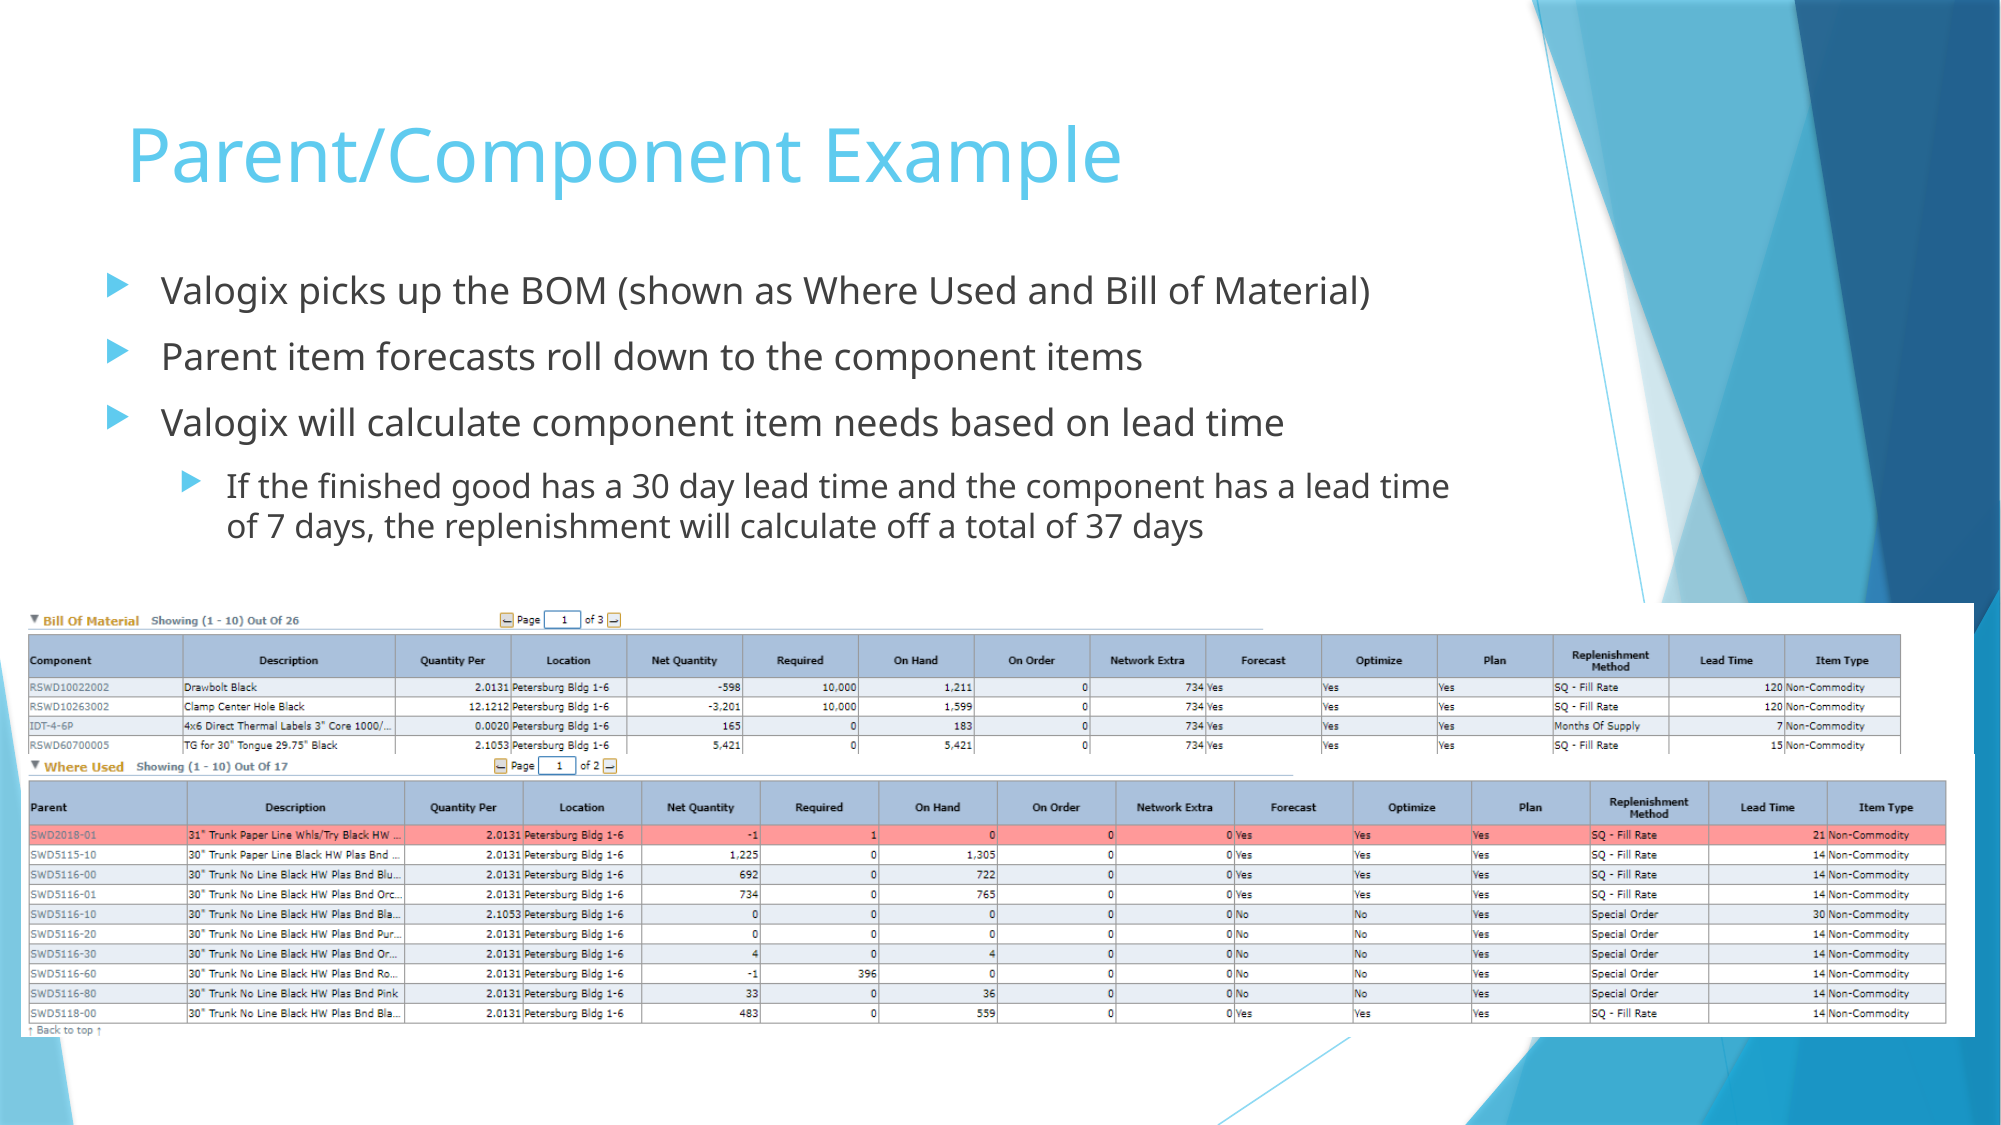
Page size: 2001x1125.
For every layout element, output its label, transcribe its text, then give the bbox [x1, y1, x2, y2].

title Parent/Component Example [111, 99, 1522, 317]
picture [21, 602, 1975, 1038]
list Valogix picks up the BOM (shown as Where Used and Bill of Material) Parent item forecasts roll down to the component items Valogix will calculate component item needs based on lead time If the finished good has a 30 day lead time and the component has a lead time of 7 days, the replenishment will calculate off a total of 37 days [89, 259, 1500, 600]
